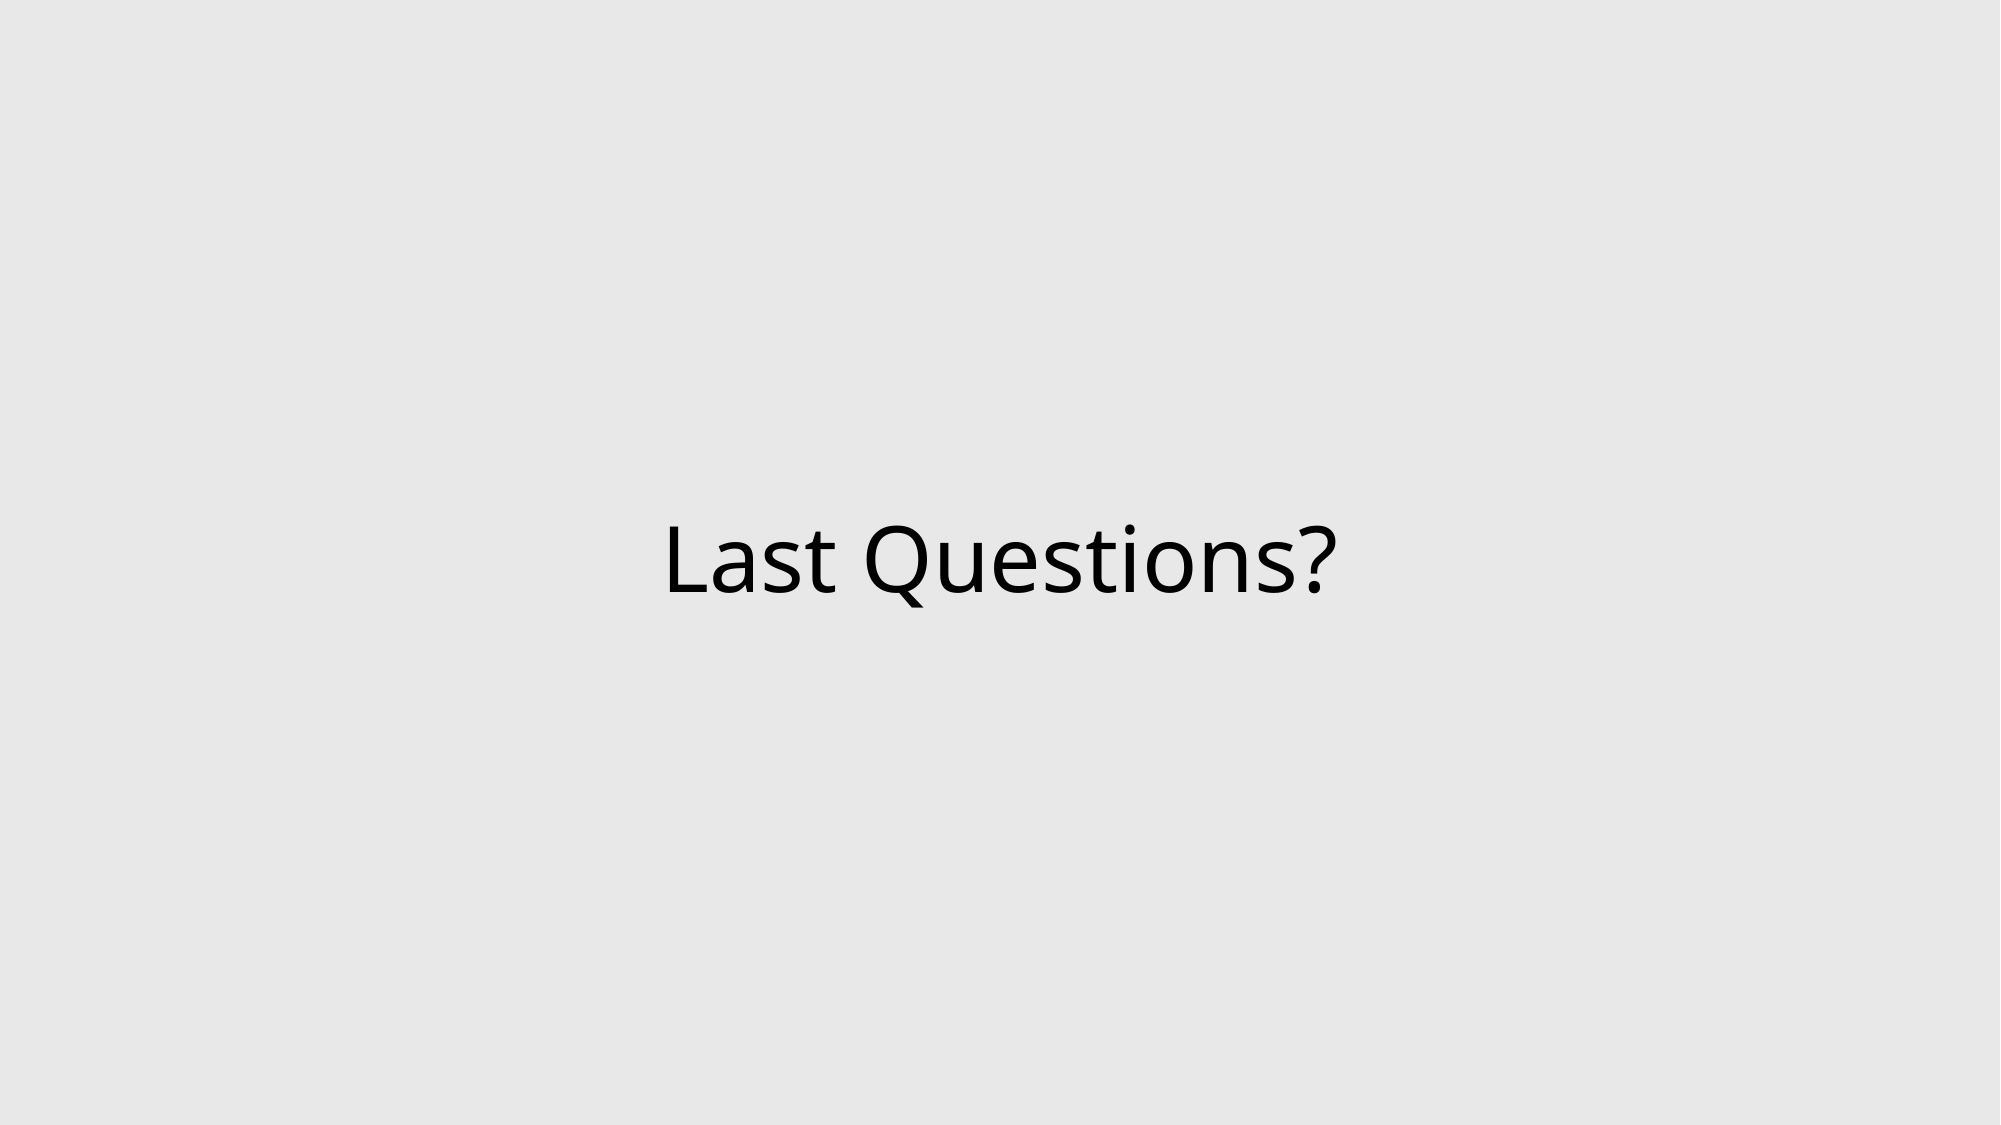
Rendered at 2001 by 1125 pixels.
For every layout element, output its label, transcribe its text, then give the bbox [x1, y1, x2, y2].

title Last Questions? [137, 453, 1863, 672]
